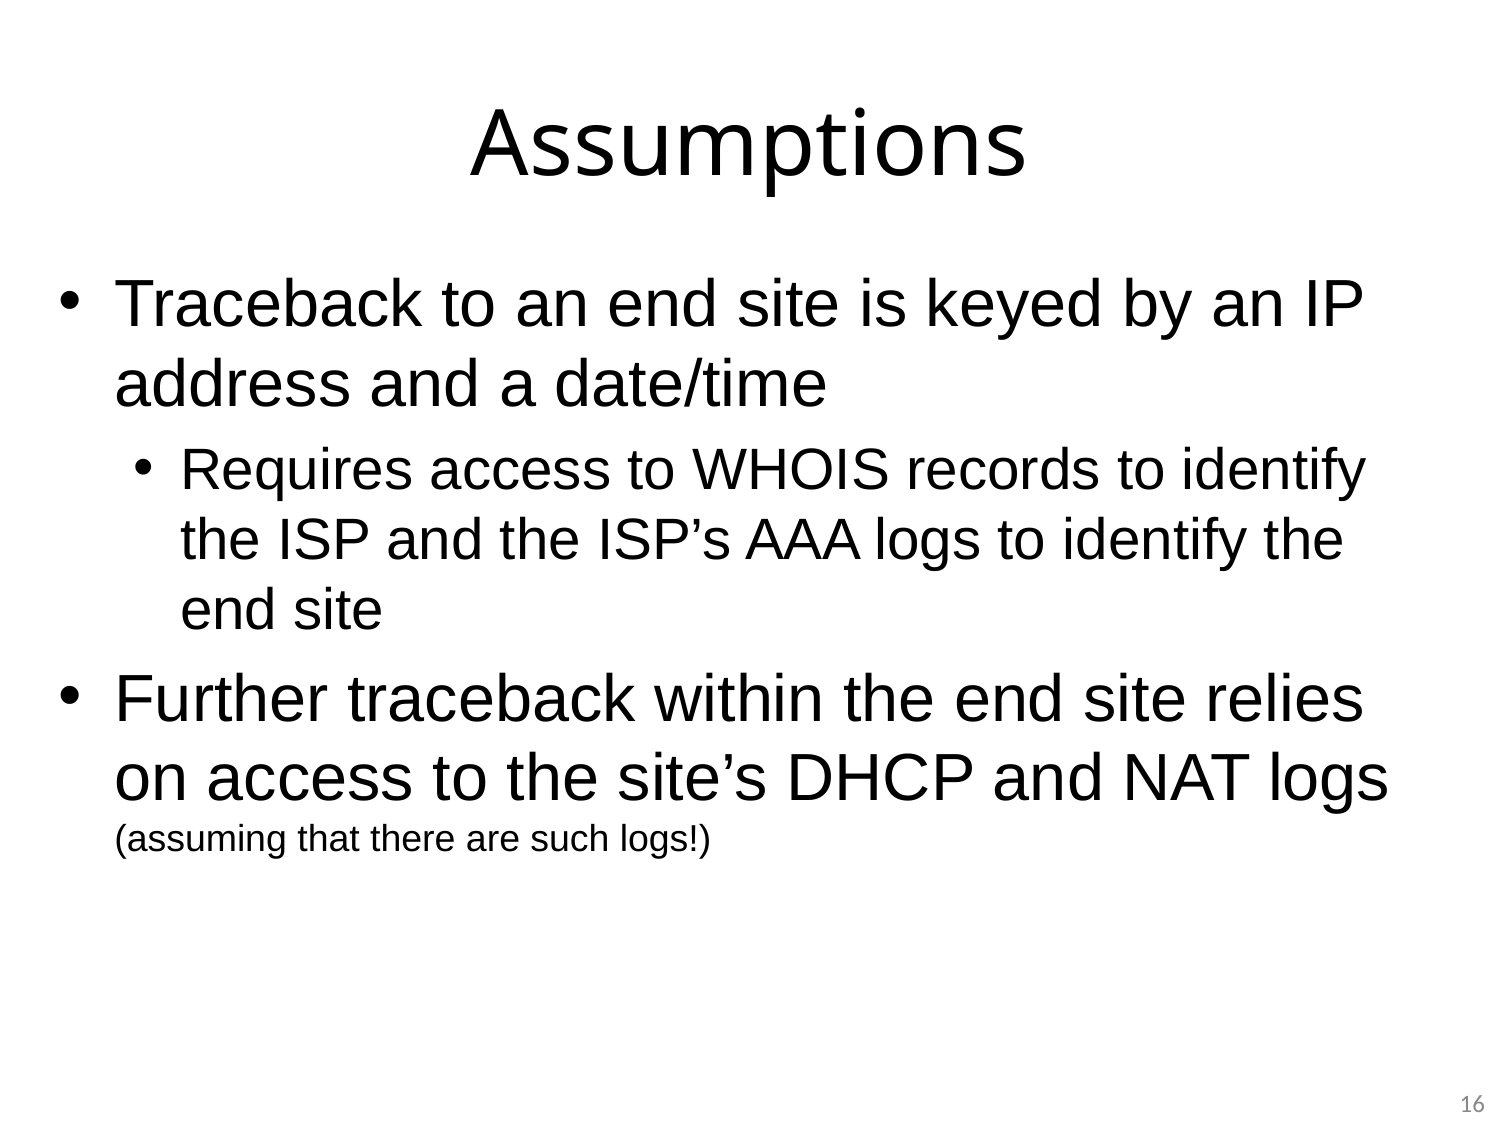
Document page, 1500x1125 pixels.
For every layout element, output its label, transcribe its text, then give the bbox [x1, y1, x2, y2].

title Assumptions [43, 45, 1457, 233]
list Traceback to an end site is keyed by an IP address and a date/time Requires access to WHOIS records to identify the ISP and the ISP’s AAA logs to identify the end site Further traceback within the end site relies on access to the site’s DHCP and NAT logs (assuming that there are such logs!) [43, 251, 1457, 1017]
slide_number 16 [1149, 1072, 1500, 1125]
